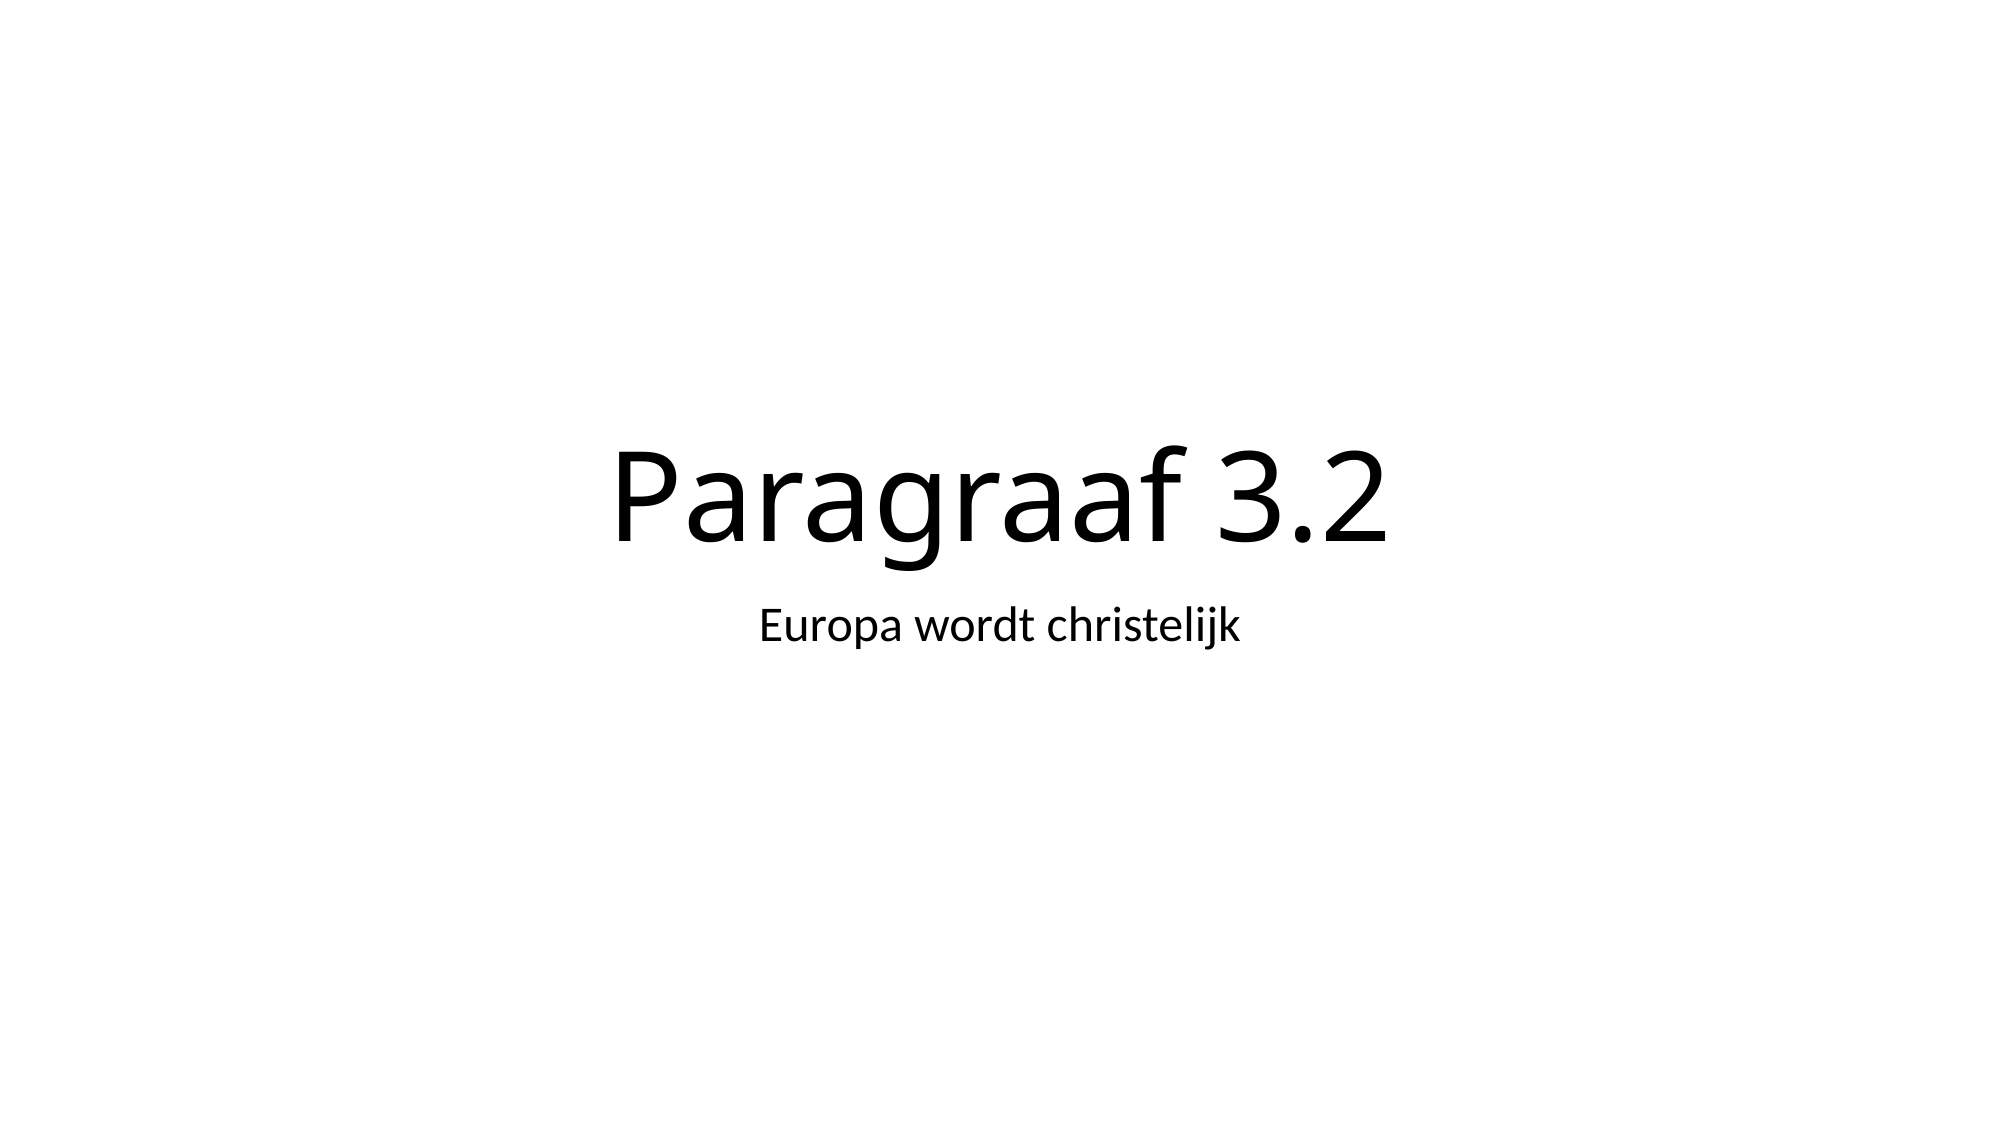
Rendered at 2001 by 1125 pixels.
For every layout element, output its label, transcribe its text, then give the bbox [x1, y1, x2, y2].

subtitle Europa wordt christelijk [249, 590, 1750, 863]
title Paragraaf 3.2 [249, 184, 1750, 576]
